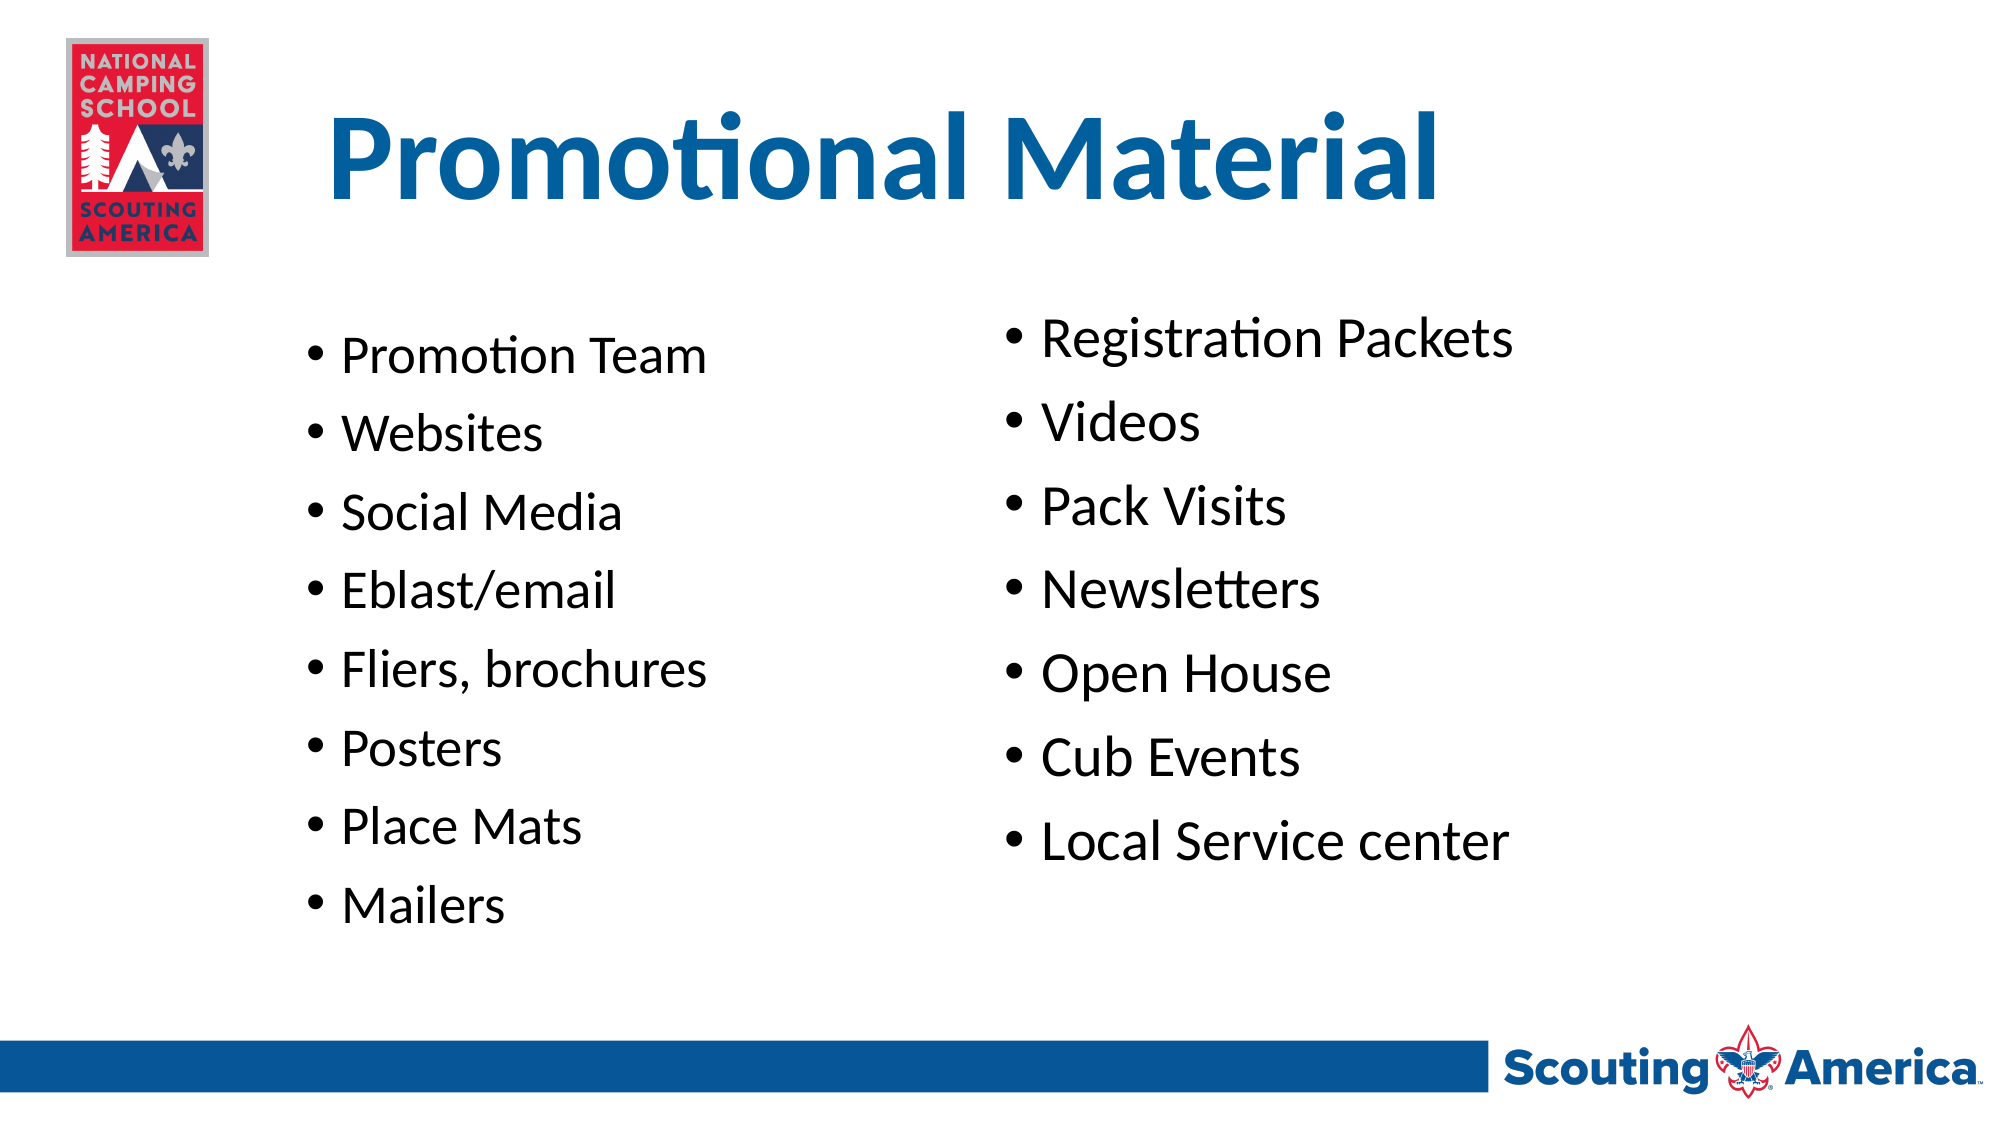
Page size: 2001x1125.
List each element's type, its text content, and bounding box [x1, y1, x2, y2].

title Promotional Material [312, 50, 1938, 269]
picture [1504, 1024, 1984, 1099]
text_box Registration Packets Videos Pack Visits Newsletters Open House Cub Events Local Service center [989, 299, 1652, 925]
picture [66, 38, 209, 257]
text_box Promotion Team Websites Social Media Eblast/email Fliers, brochures Posters Place Mats Mailers [291, 318, 954, 944]
